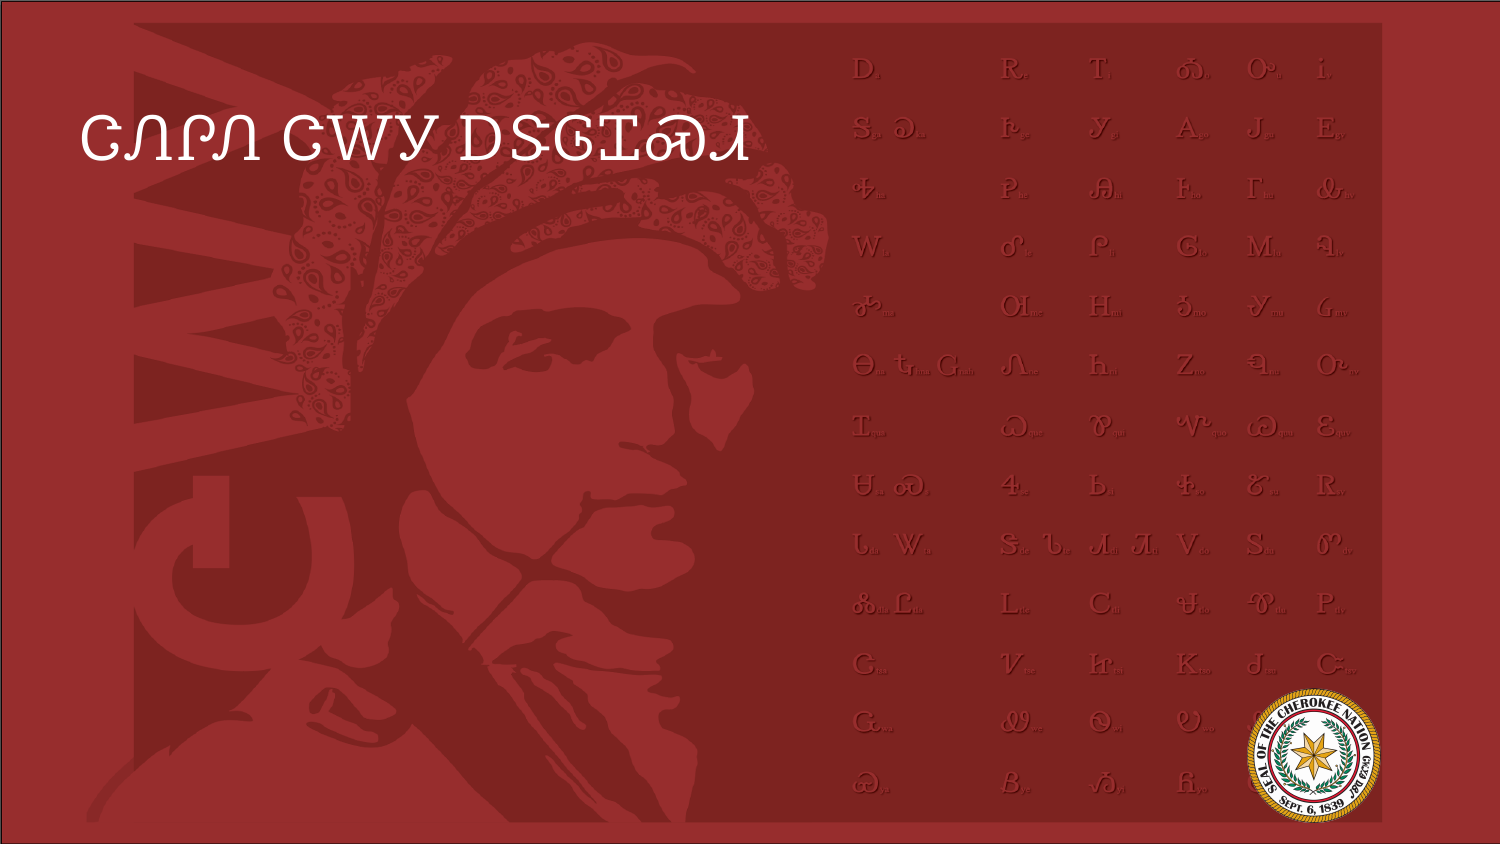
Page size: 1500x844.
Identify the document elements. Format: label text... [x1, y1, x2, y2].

picture [0, 0, 1500, 844]
title ᏣᏁᎵᏁ ᏣᎳᎩ ᎠᏕᎶᏆᏍᏗ [63, 75, 1437, 188]
